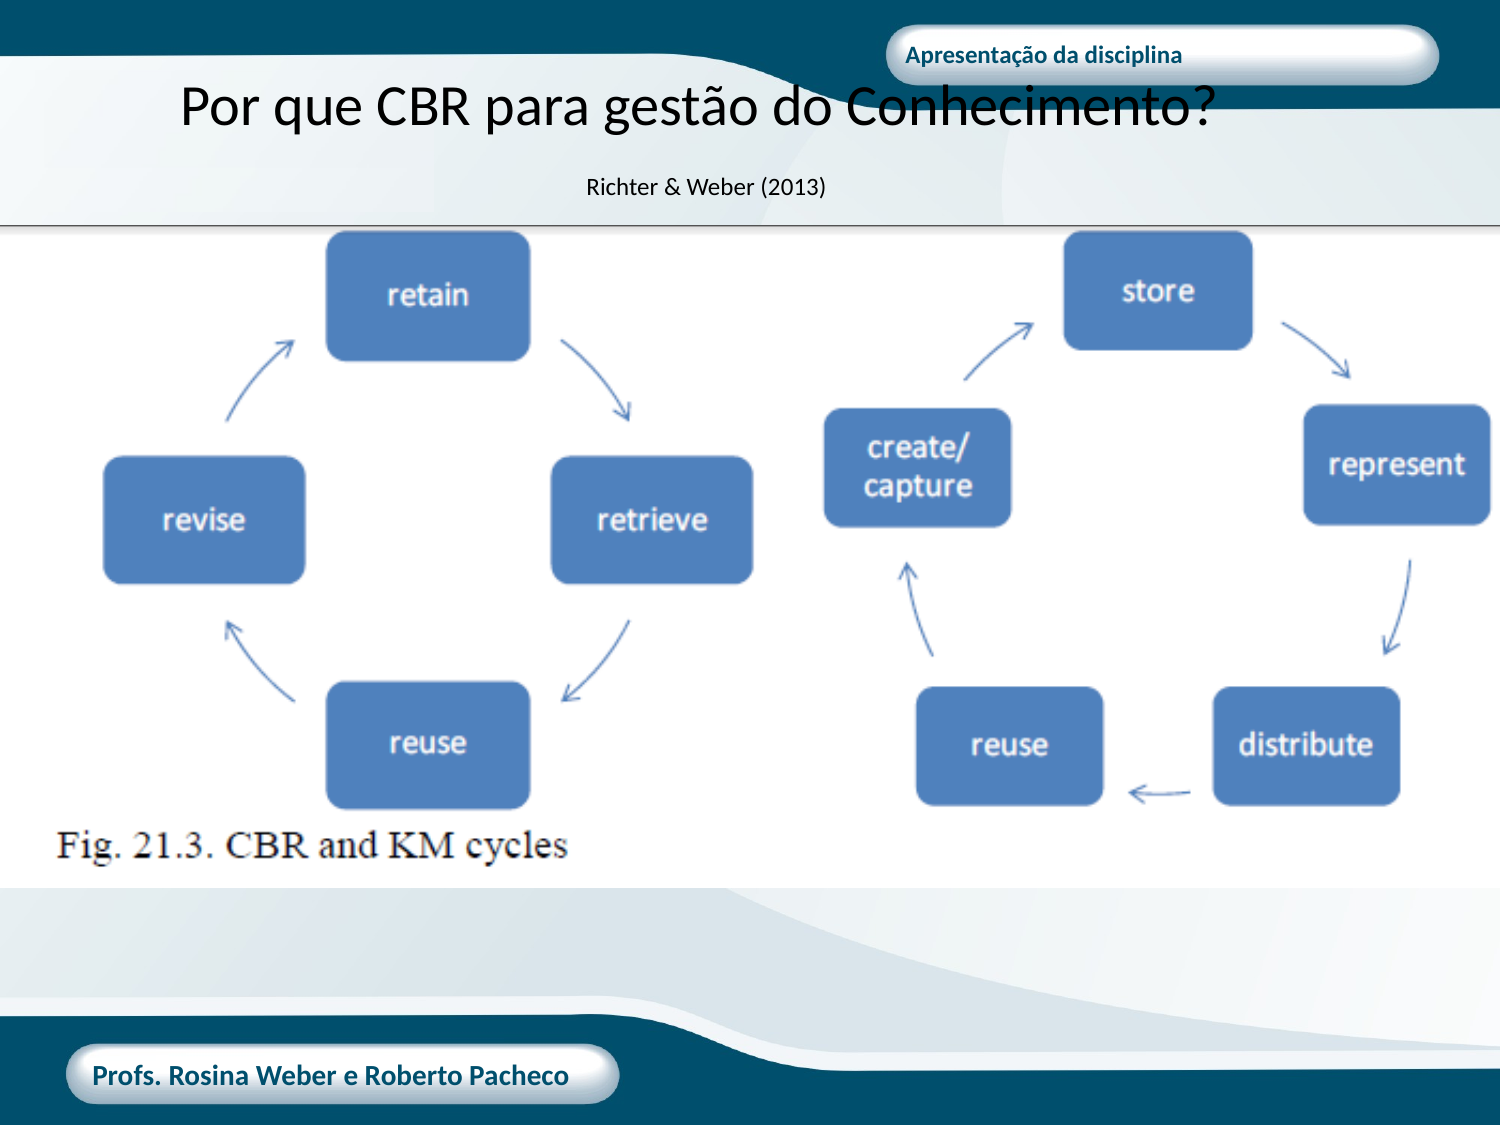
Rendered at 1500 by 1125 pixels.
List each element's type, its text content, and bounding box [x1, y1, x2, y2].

picture [66, 1044, 619, 1104]
picture [0, 25, 1500, 1071]
title Por que CBR para gestão do Conhecimento? Richter & Weber (2013) [24, 112, 1375, 223]
